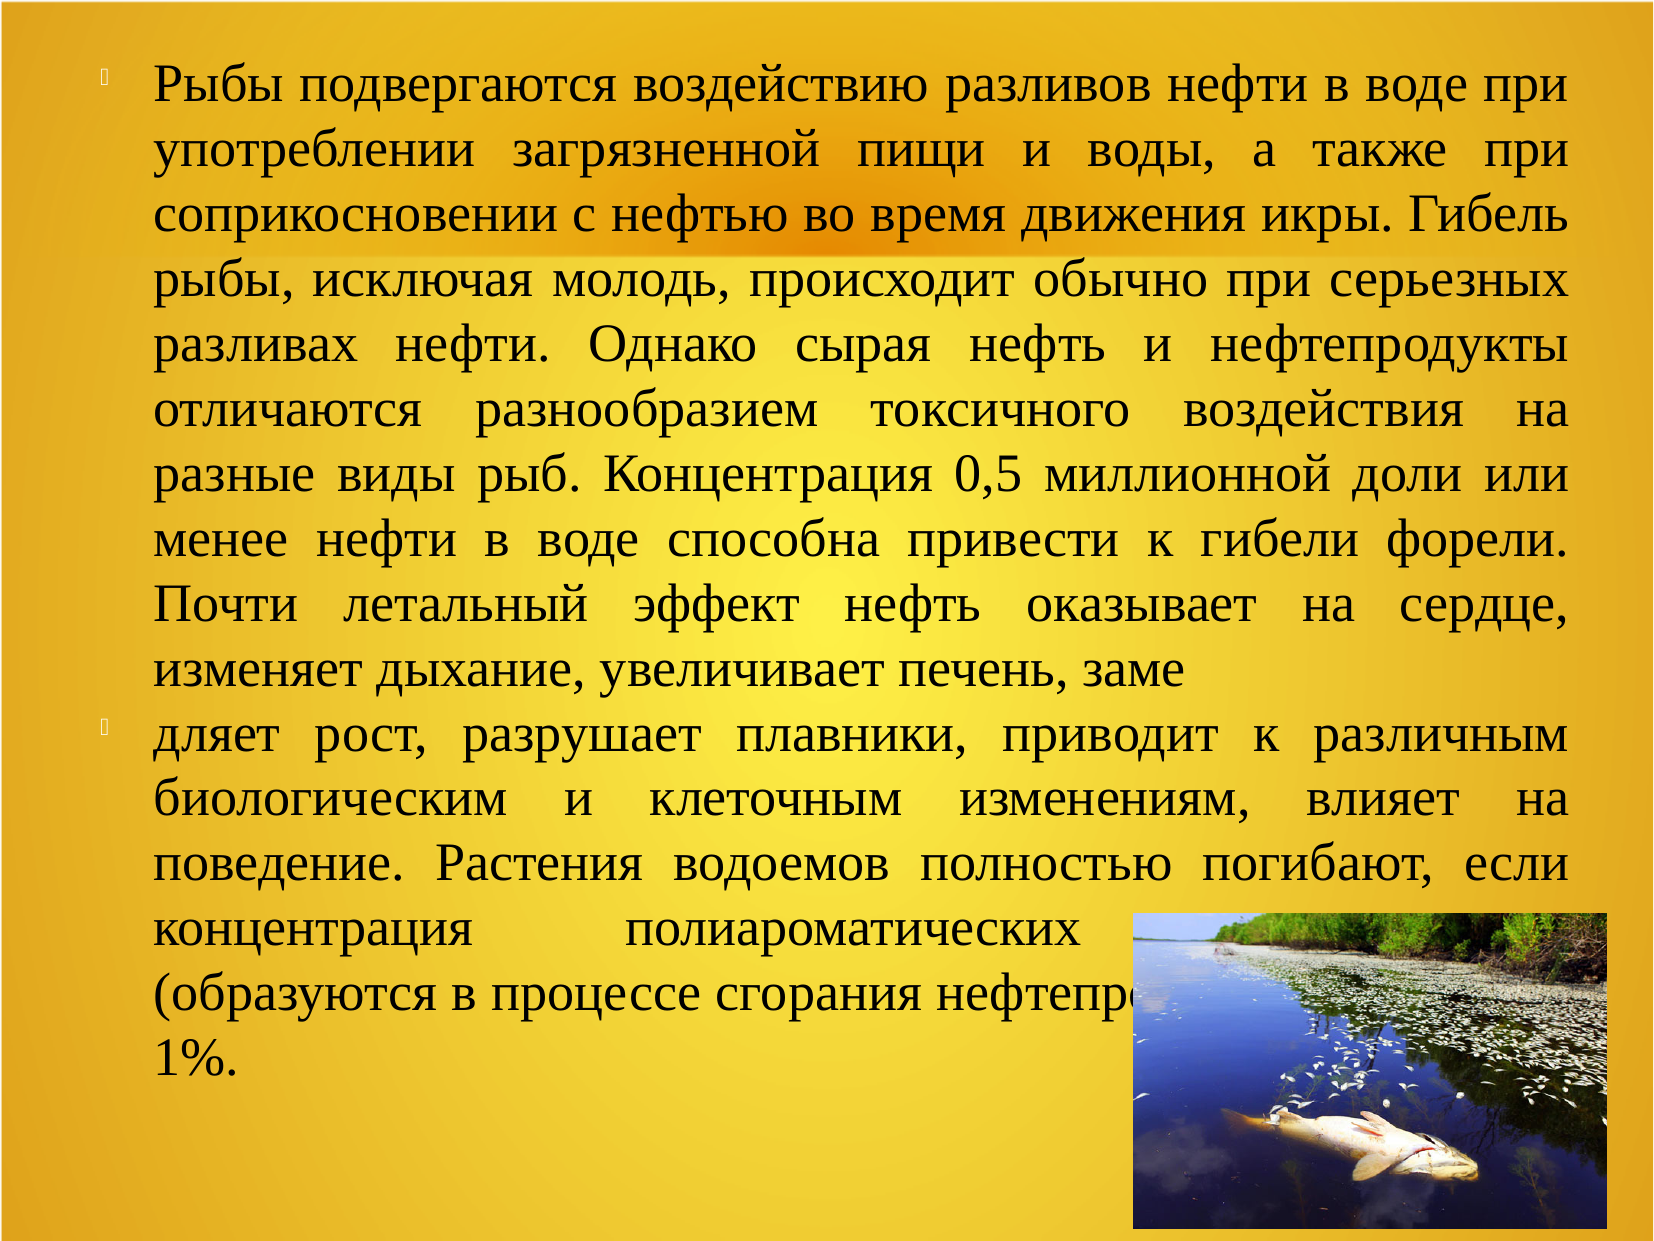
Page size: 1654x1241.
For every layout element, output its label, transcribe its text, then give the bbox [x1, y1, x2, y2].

text_box Рыбы подвергаются воздействию разливов нефти в воде при употреблении загрязненной пищи и воды, а также при соприкосновении с нефтью во время движения икры. Гибель рыбы, исключая молодь, происходит обычно при серьезных разливах нефти. Однако сырая нефть и нефтепродукты отличаются разнообразием токсичного воздействия на разные виды рыб. Концентрация 0,5 миллионной доли или менее нефти в воде способна привести к гибели форели. Почти летальный эффект нефть оказывает на сердце, изменяет дыхание, увеличивает печень, заме дляет рост, разрушает плавники, приводит к различным биологическим и клеточным изменениям, влияет на поведение. Растения водоемов полностью погибают, если концентрация полиароматических углеводородов (образуются в процессе сгорания нефтепродуктов) достигает 1%. [82, 47, 1571, 1170]
picture [0, 0, 1654, 1241]
